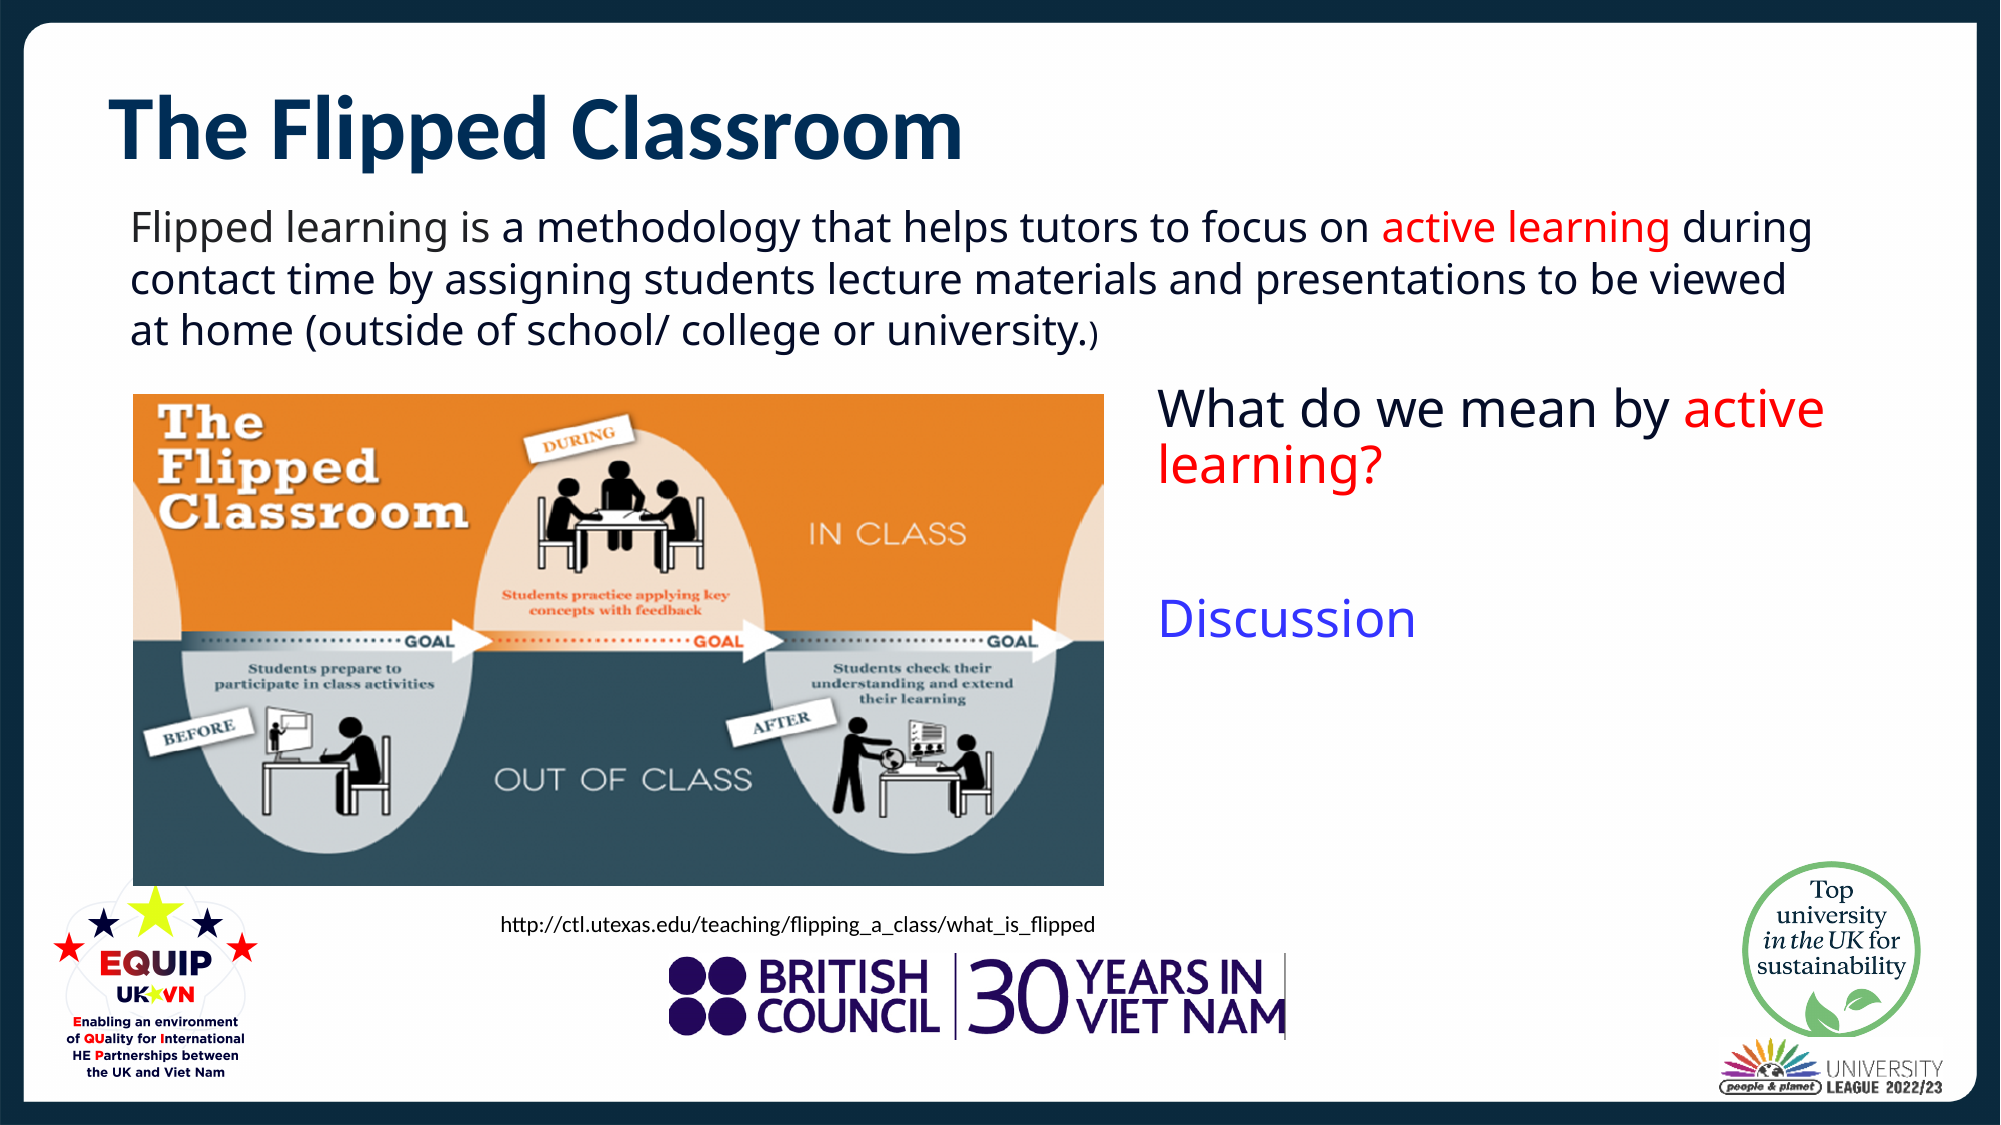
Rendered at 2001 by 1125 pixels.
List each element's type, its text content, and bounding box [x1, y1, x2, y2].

text_box http://ctl.utexas.edu/teaching/flipping_a_class/what_is_flipped [296, 901, 1112, 945]
list Flipped learning is a methodology that helps tutors to focus on active learning during contact time by assigning students lecture materials and presentations to be viewed at home (outside of school/ college or university.) [114, 214, 1840, 810]
picture [0, 0, 2000, 1125]
title The Flipped Classroom [93, 46, 1943, 214]
text_box What do we mean by active learning? Discussion [1142, 375, 1893, 657]
